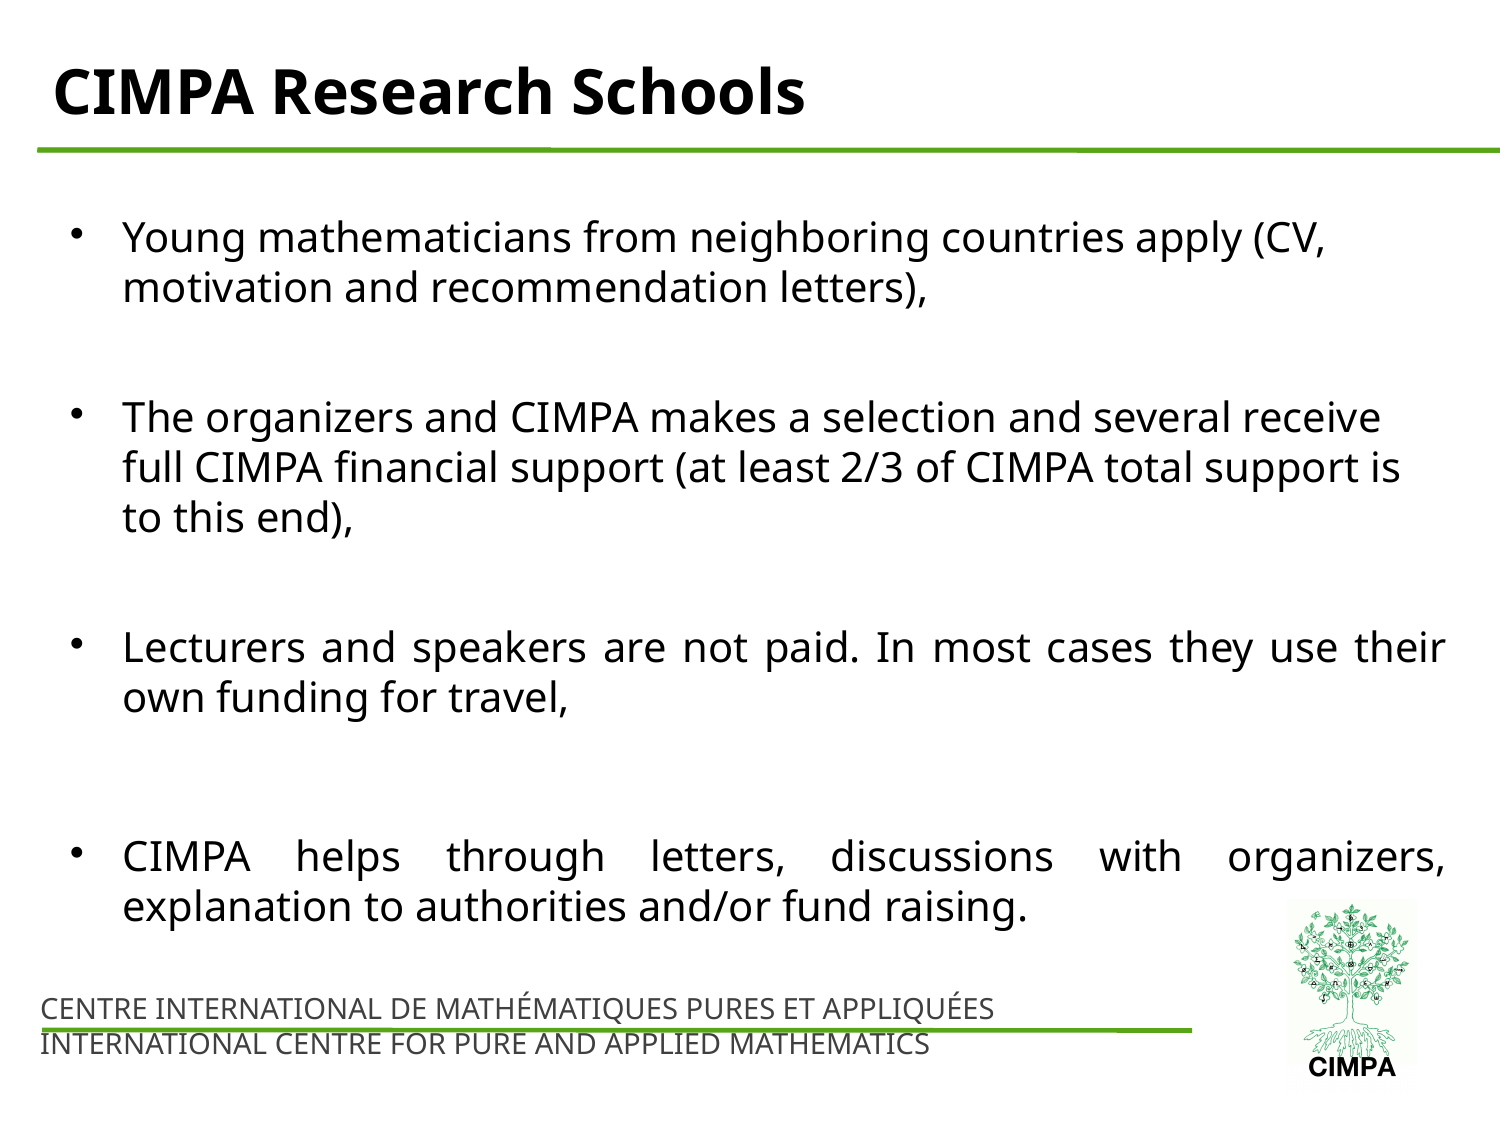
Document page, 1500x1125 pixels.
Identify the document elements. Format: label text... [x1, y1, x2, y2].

text_box CIMPA Research Schools [37, 37, 1463, 150]
text_box Young mathematicians from neighboring countries apply (CV, motivation and recommendation letters), The organizers and CIMPA makes a selection and several receive full CIMPA financial support (at least 2/3 of CIMPA total support is to this end), Lecturers and speakers are not paid. In most cases they use their own funding for travel, CIMPA helps through letters, discussions with organizers, explanation to authorities and/or fund raising. [37, 196, 1463, 934]
picture [1287, 934, 1417, 1095]
